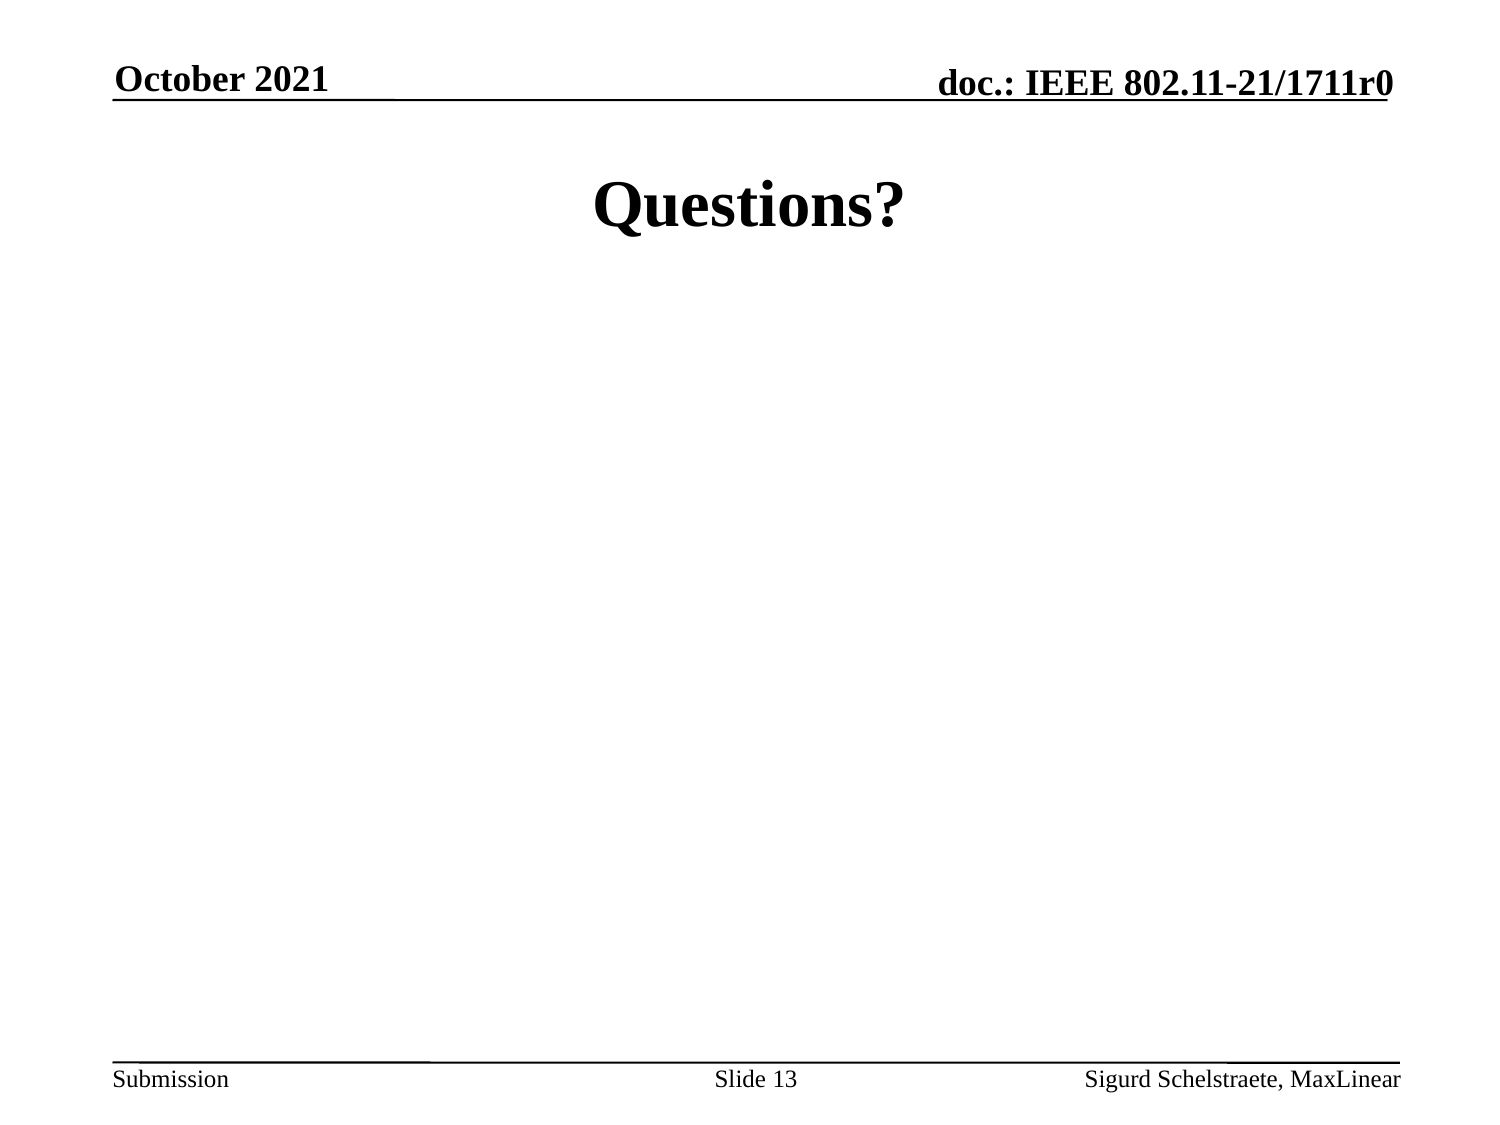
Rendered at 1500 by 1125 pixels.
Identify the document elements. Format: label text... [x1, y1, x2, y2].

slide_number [114, 54, 423, 100]
slide_number Slide 13 [712, 1061, 800, 1123]
footer Sigurd Schelstraete, MaxLinear [878, 1061, 1402, 1093]
title Questions? [112, 112, 1388, 288]
